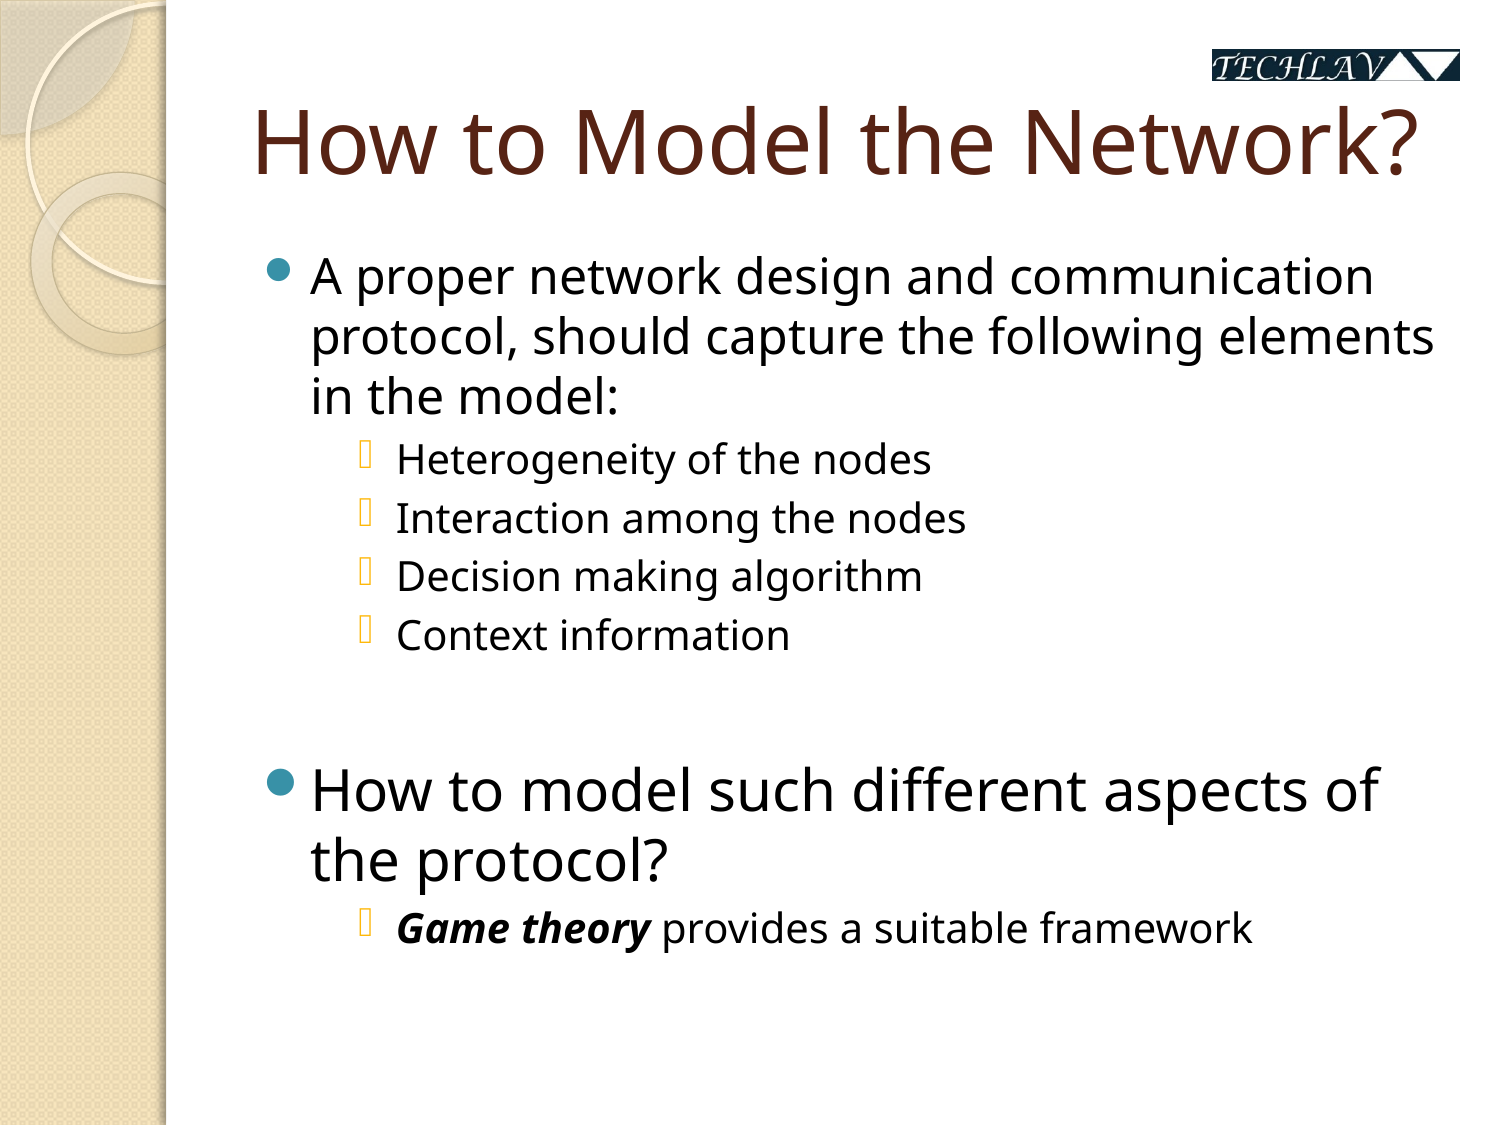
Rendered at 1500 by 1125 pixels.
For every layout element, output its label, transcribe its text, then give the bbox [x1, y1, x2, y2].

list A proper network design and communication protocol, should capture the following elements in the model: Heterogeneity of the nodes Interaction among the nodes Decision making algorithm Context information How to model such different aspects of the protocol? Game theory provides a suitable framework [235, 237, 1466, 1025]
title How to Model the Network? [235, 45, 1466, 233]
